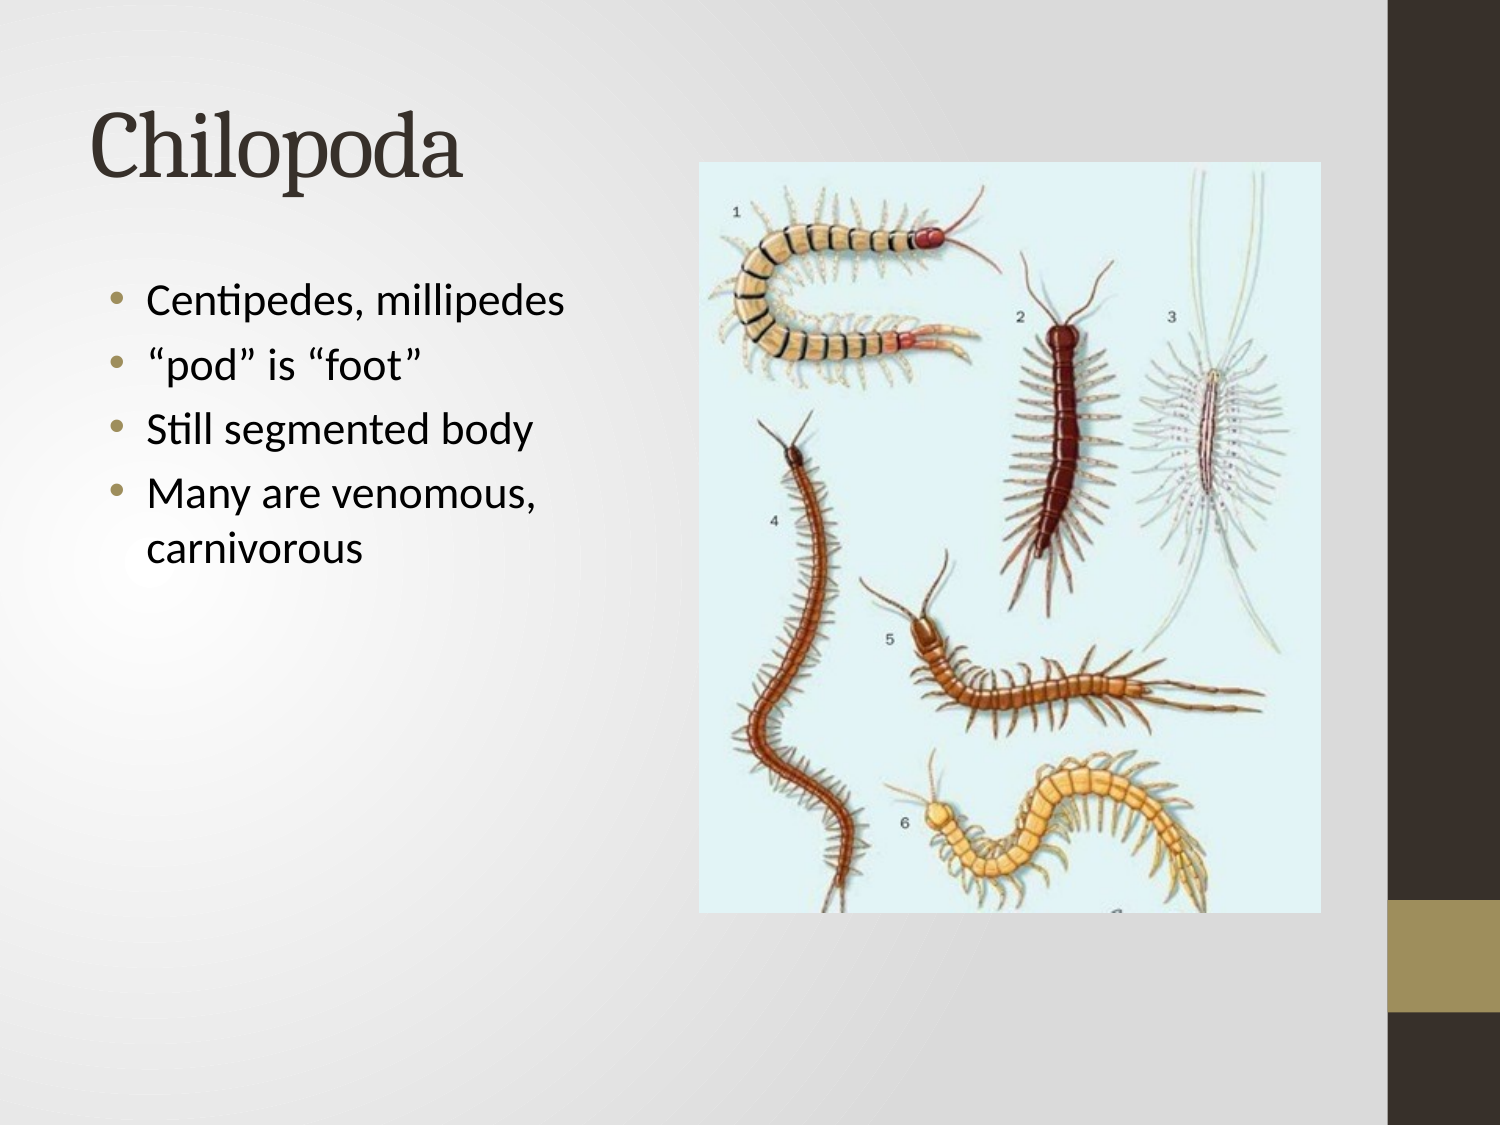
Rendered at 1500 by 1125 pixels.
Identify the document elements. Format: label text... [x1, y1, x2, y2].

picture [699, 161, 1321, 913]
title Chilopoda [75, 45, 1325, 233]
list Centipedes, millipedes “pod” is “foot” Still segmented body Many are venomous, carnivorous [75, 262, 638, 1050]
